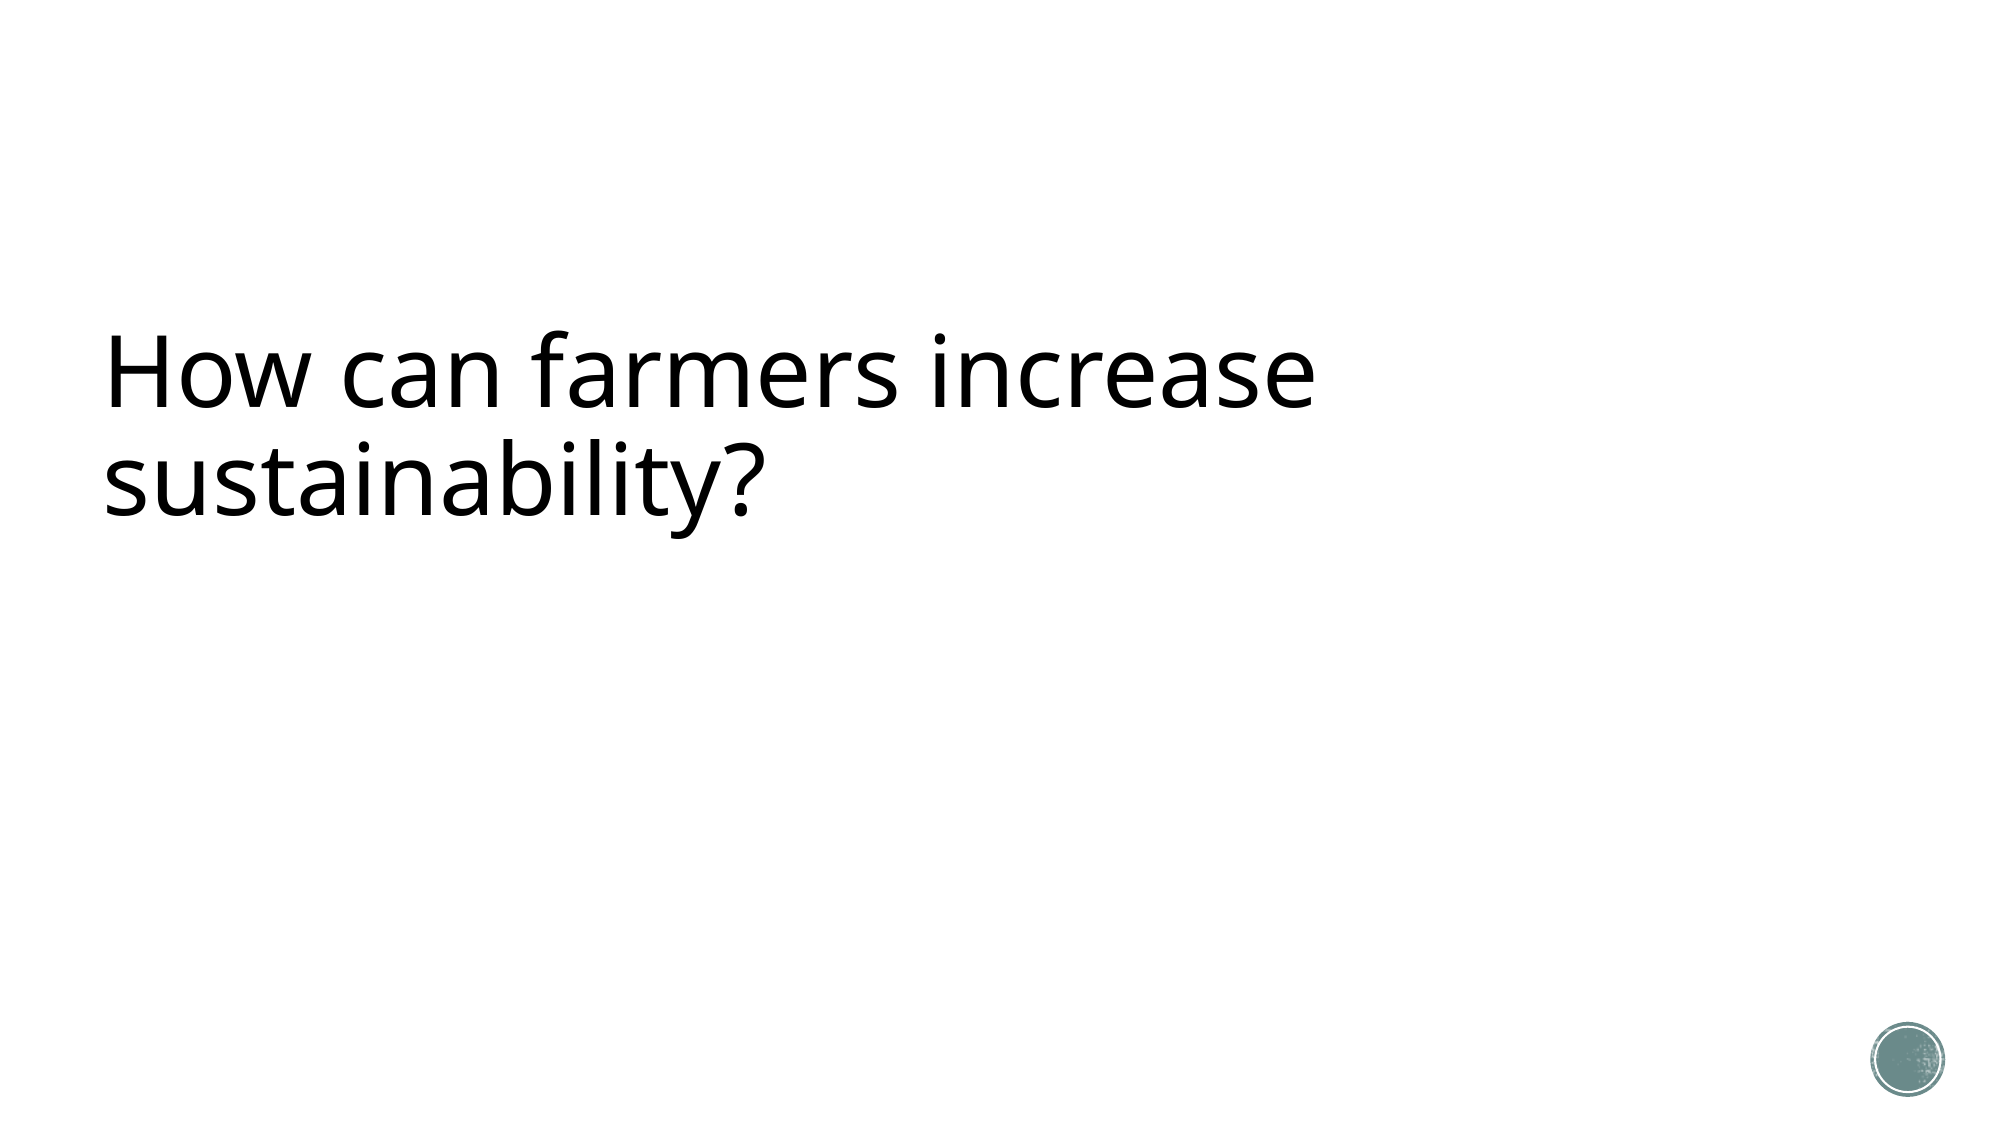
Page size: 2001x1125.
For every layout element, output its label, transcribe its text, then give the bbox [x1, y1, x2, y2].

title How can farmers increase sustainability? [87, 296, 1738, 561]
